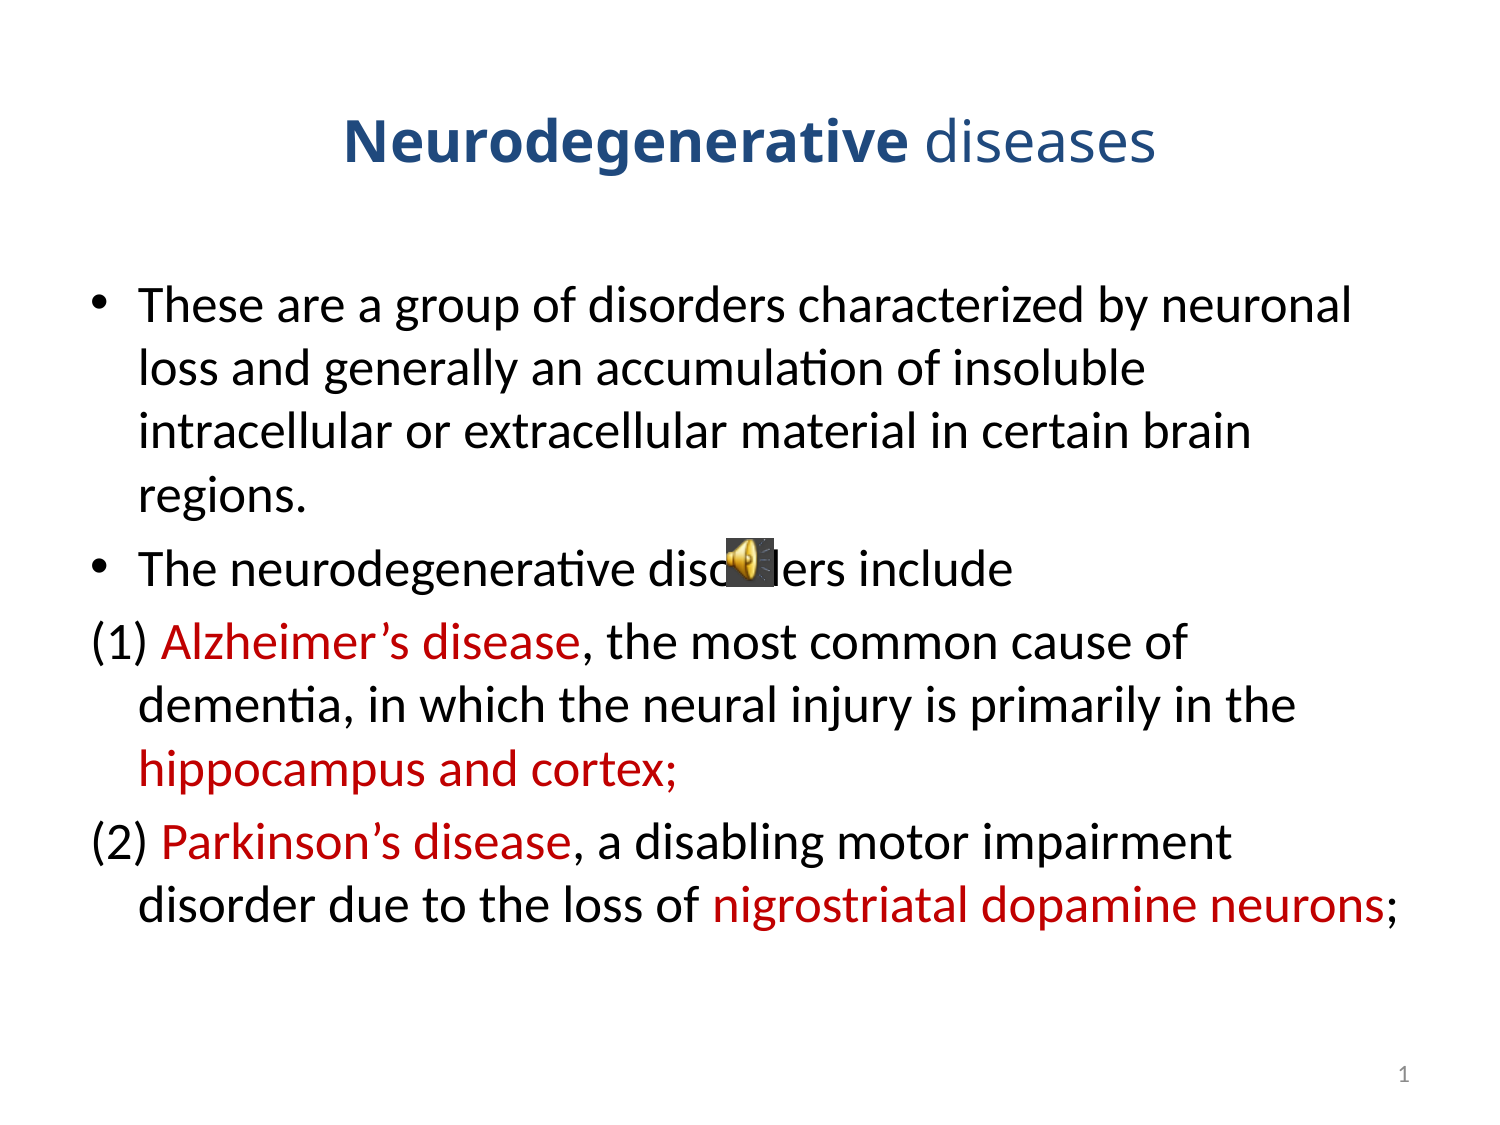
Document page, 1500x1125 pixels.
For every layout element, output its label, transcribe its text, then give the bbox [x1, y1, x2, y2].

slide_number 1 [1074, 1042, 1425, 1103]
title Neurodegenerative diseases [75, 45, 1425, 233]
picture [724, 537, 776, 588]
list These are a group of disorders characterized by neuronal loss and generally an accumulation of insoluble intracellular or extracellular material in certain brain regions. The neurodegenerative disorders include (1) Alzheimer’s disease, the most common cause of dementia, in which the neural injury is primarily in the hippocampus and cortex; (2) Parkinson’s disease, a disabling motor impairment disorder due to the loss of nigrostriatal dopamine neurons; [75, 262, 1425, 1005]
